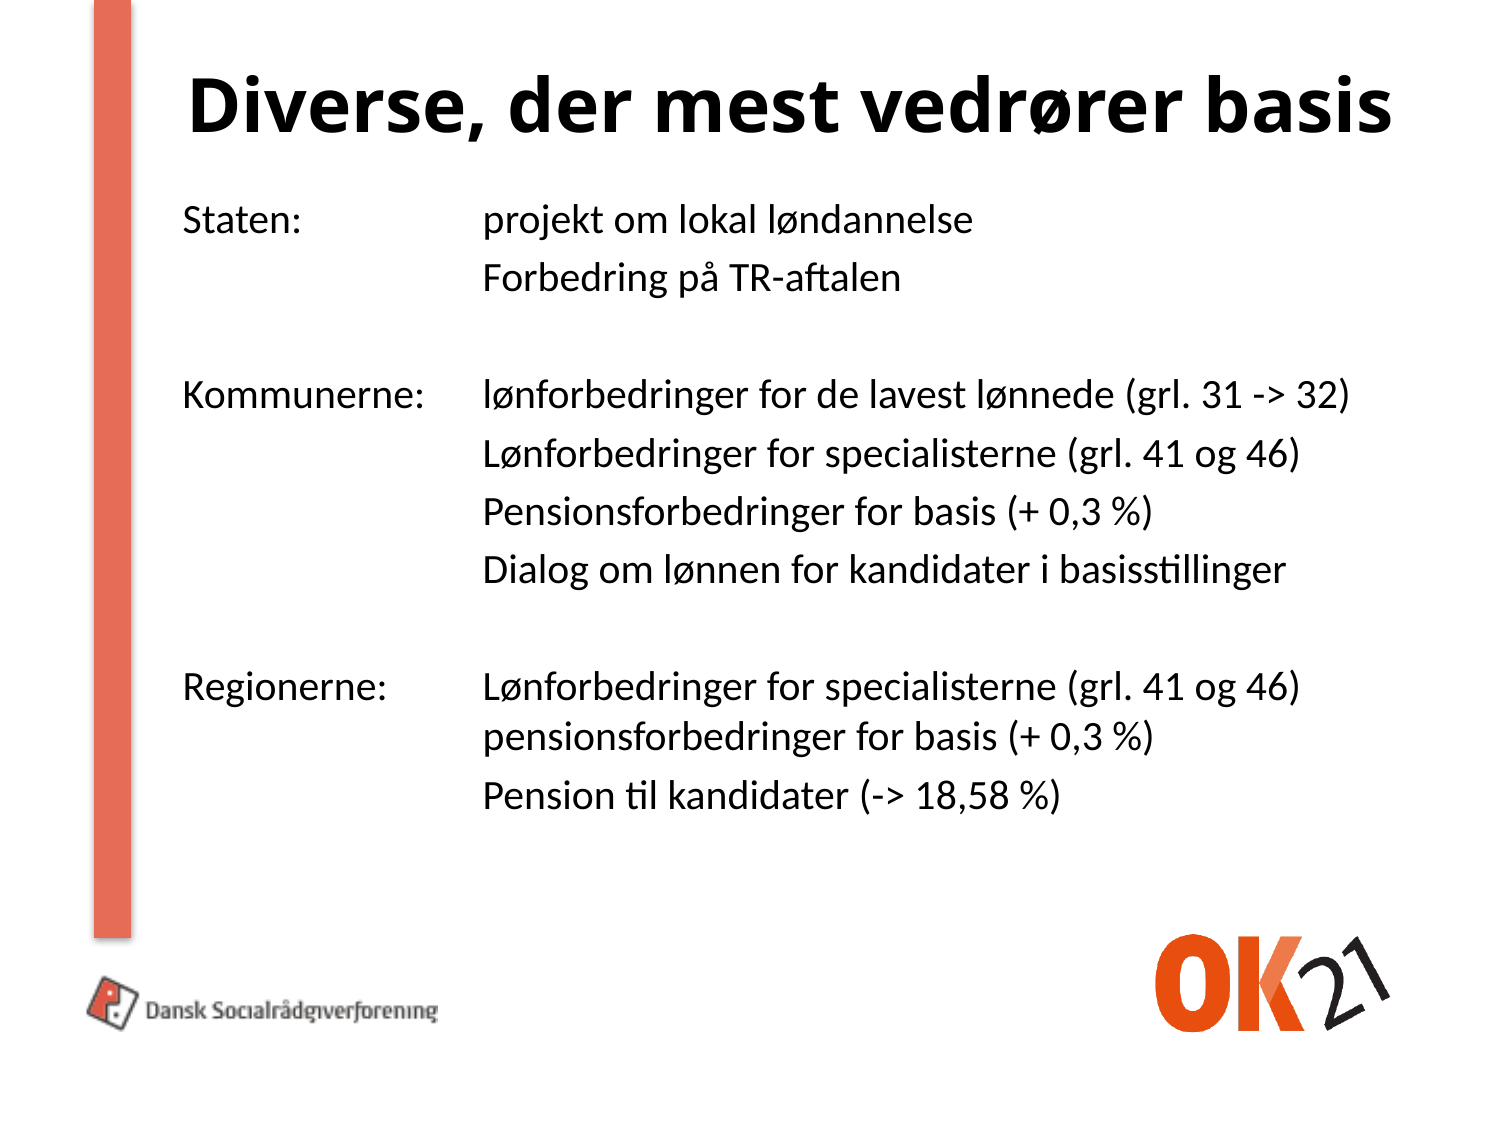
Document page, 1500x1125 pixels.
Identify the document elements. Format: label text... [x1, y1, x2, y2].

picture [83, 966, 438, 1034]
list Staten: projekt om lokal løndannelse Forbedring på TR-aftalen Kommunerne: lønforbedringer for de lavest lønnede (grl. 31 -> 32) Lønforbedringer for specialisterne (grl. 41 og 46) Pensionsforbedringer for basis (+ 0,3 %) Dialog om lønnen for kandidater i basisstillinger Regionerne: Lønforbedringer for specialisterne (grl. 41 og 46) pensionsforbedringer for basis (+ 0,3 %) Pension til kandidater (-> 18,58 %) [167, 184, 1456, 900]
title Diverse, der mest vedrører basis [171, 45, 1461, 161]
picture [1151, 925, 1398, 1038]
